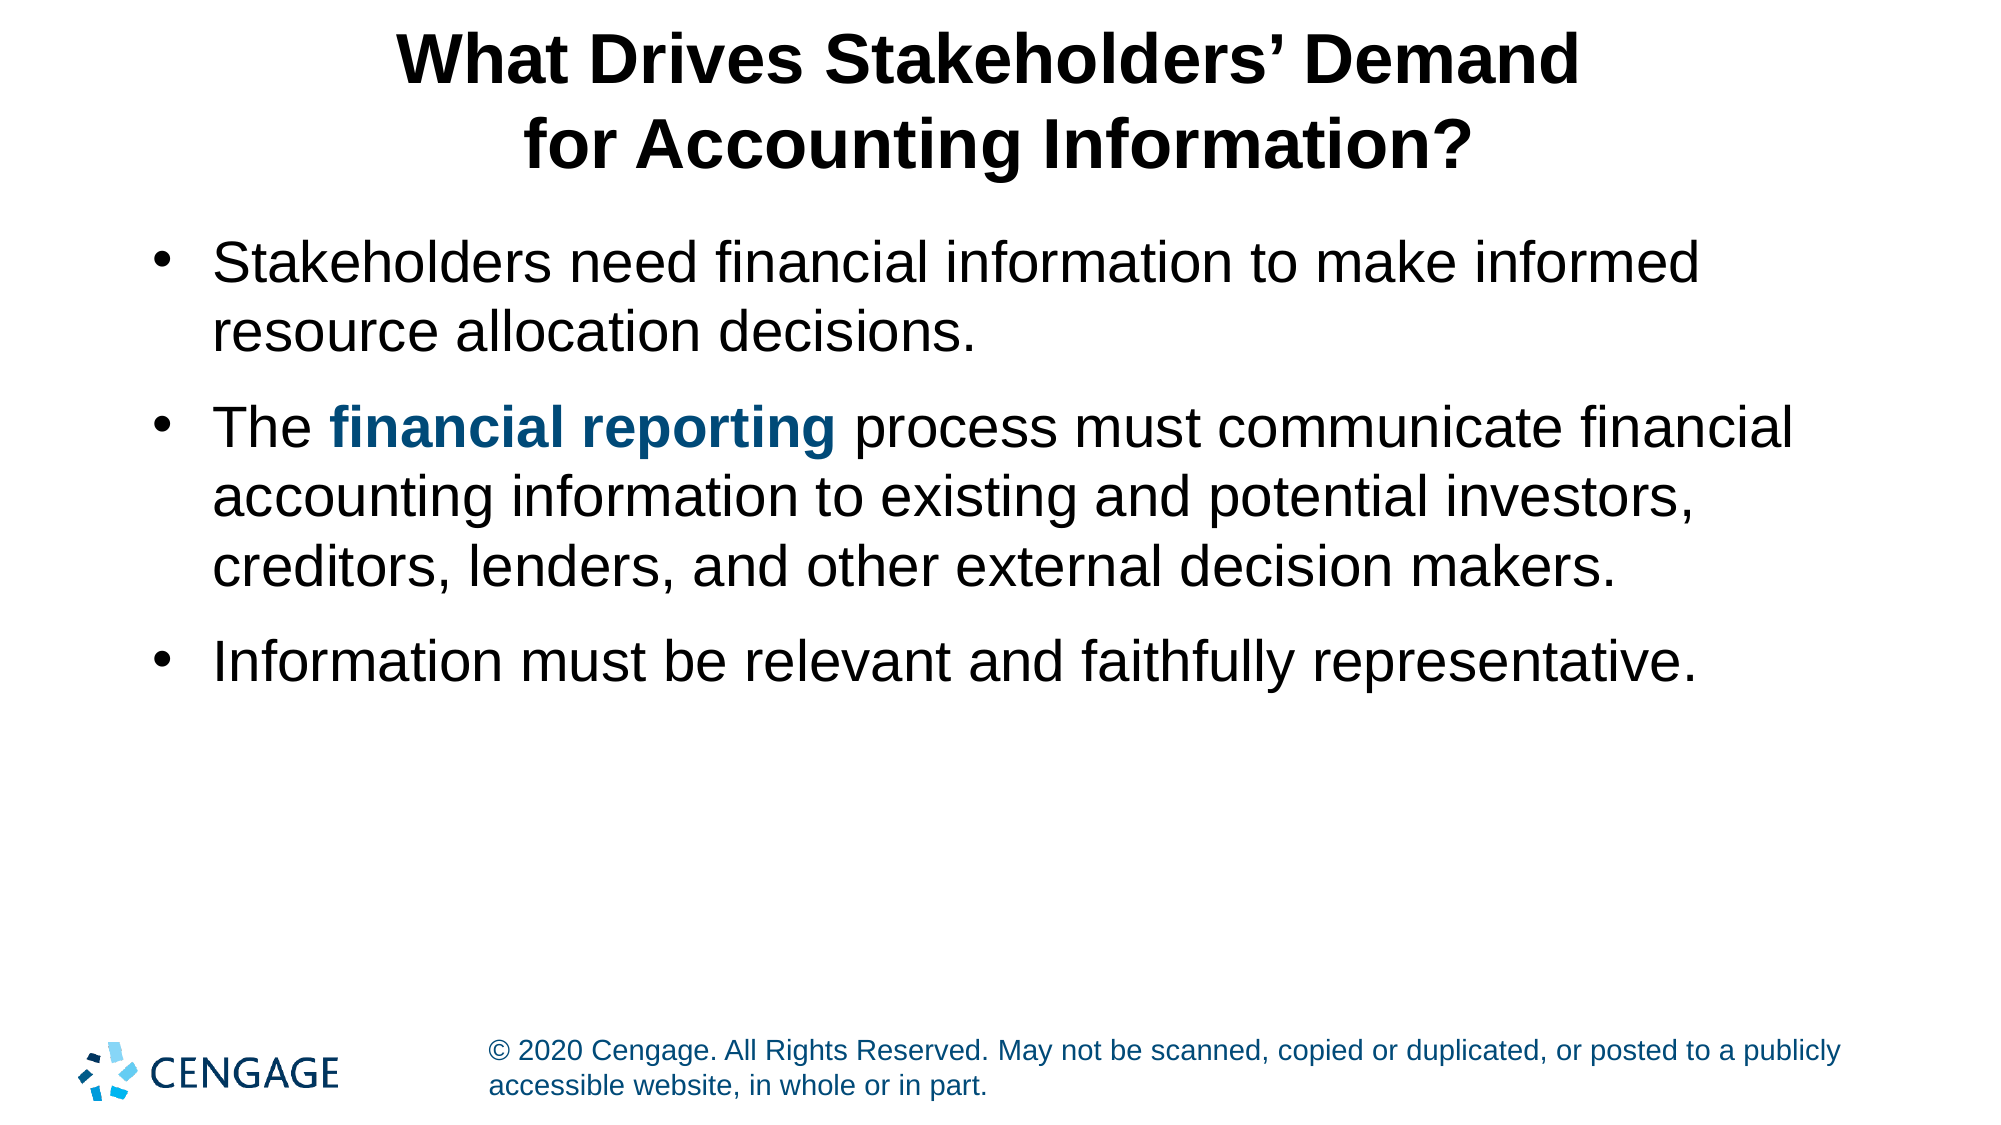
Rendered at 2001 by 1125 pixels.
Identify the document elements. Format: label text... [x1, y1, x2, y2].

picture [78, 1042, 338, 1101]
list Stakeholders need financial information to make informed resource allocation decisions. The financial reporting process must communicate financial accounting information to existing and potential investors, creditors, lenders, and other external decision makers. Information must be relevant and faithfully representative. [137, 216, 1863, 997]
title What Drives Stakeholders’ Demand for Accounting Information? [137, 22, 1863, 173]
